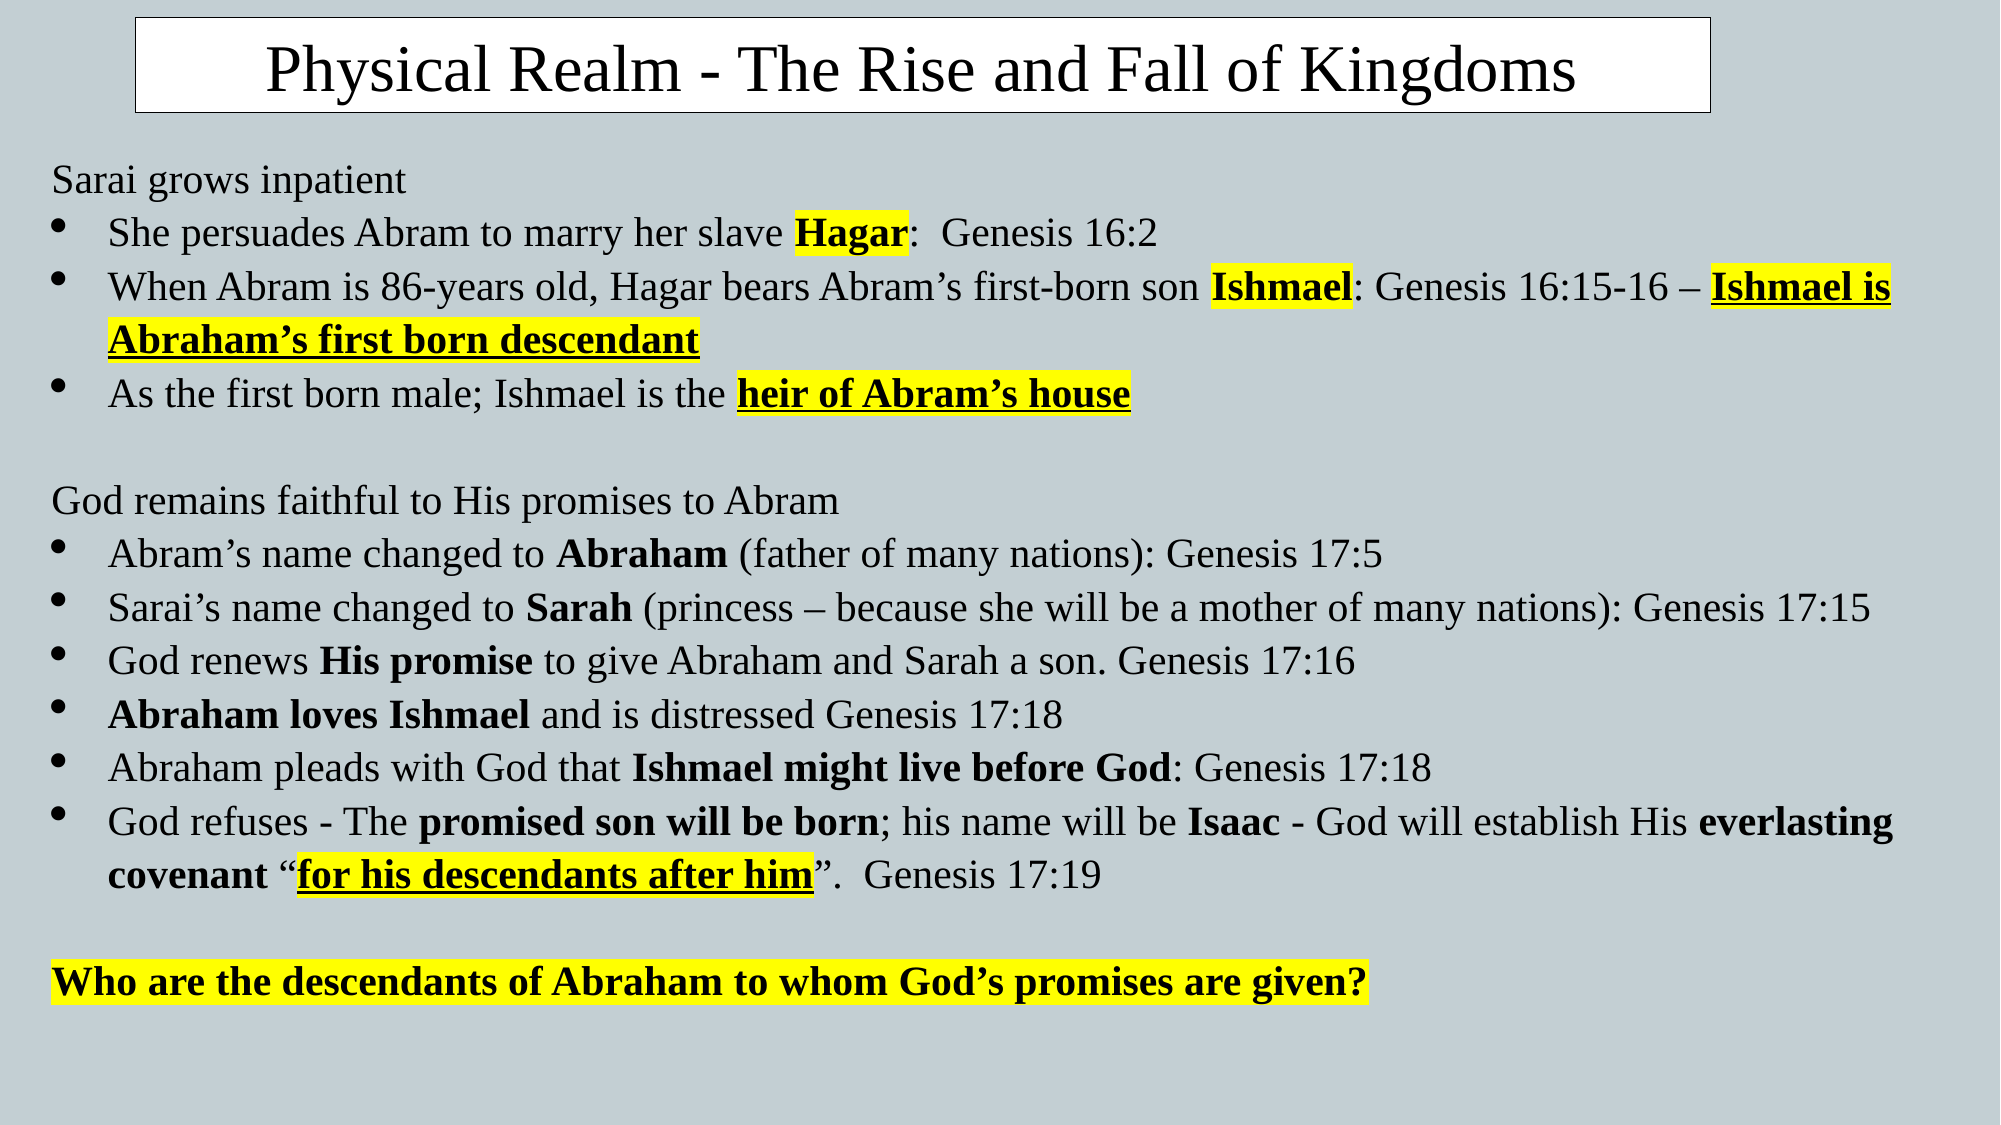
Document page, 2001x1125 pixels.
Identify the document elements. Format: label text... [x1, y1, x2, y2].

text_box Physical Realm - The Rise and Fall of Kingdoms [135, 17, 1711, 113]
text_box Sarai grows inpatient She persuades Abram to marry her slave Hagar: Genesis 16:2 When Abram is 86-years old, Hagar bears Abram’s first-born son Ishmael: Genesis 16:15-16 – Ishmael is Abraham’s first born descendant As the first born male; Ishmael is the heir of Abram’s house God remains faithful to His promises to Abram Abram’s name changed to Abraham (father of many nations): Genesis 17:5 Sarai’s name changed to Sarah (princess – because she will be a mother of many nations): Genesis 17:15 God renews His promise to give Abraham and Sarah a son. Genesis 17:16 Abraham loves Ishmael and is distressed Genesis 17:18 Abraham pleads with God that Ishmael might live before God: Genesis 17:18 God refuses - The promised son will be born; his name will be Isaac - God will establish His everlasting covenant “for his descendants after him”. Genesis 17:19 Who are the descendants of Abraham to whom God’s promises are given? [36, 140, 1964, 1012]
